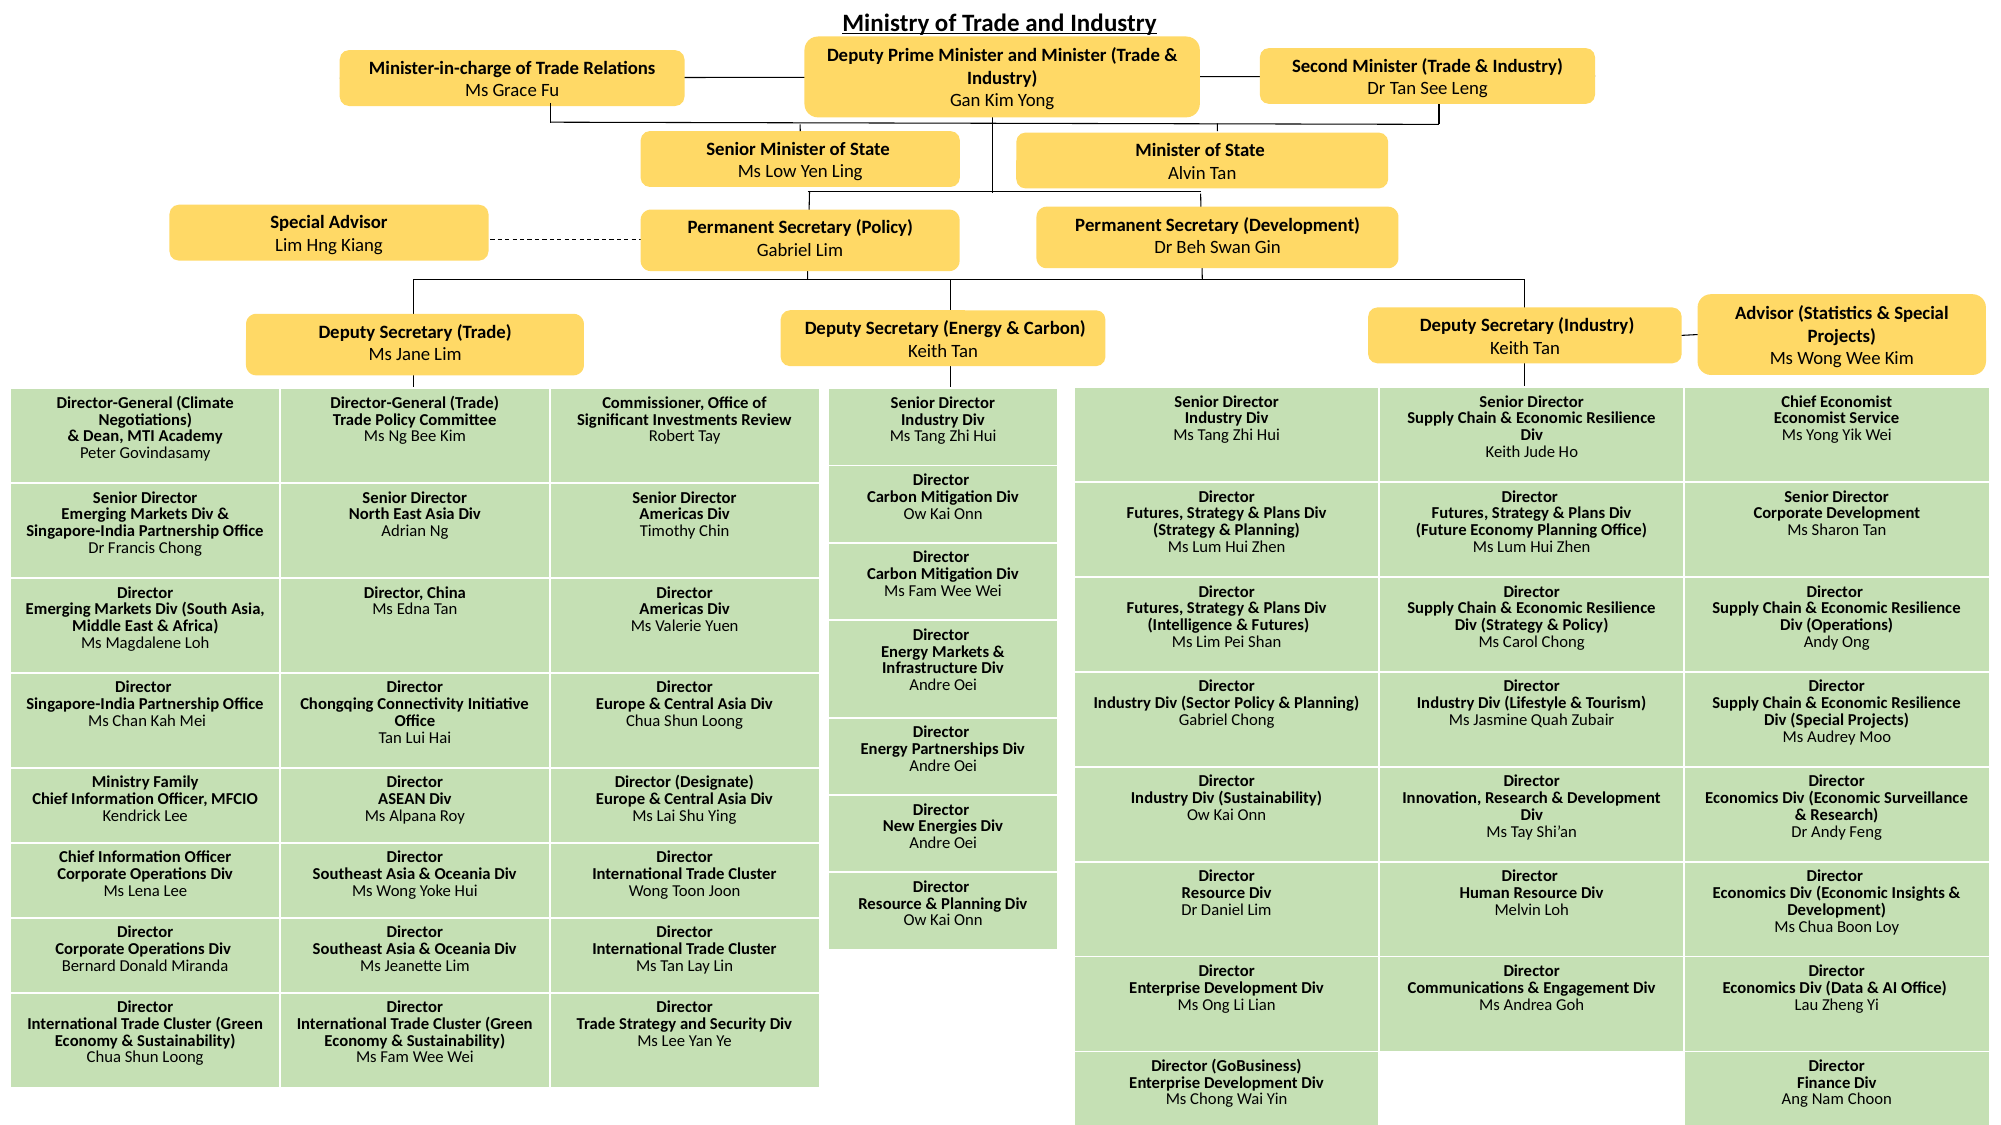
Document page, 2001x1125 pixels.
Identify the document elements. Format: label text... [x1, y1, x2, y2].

table_header Chief Economist Economist Service Ms Yong Yik Wei [1685, 388, 1989, 481]
table_cell Director International Trade Cluster (Green Economy & Sustainability) Chua Shun Loong [11, 994, 279, 1087]
table_cell Director International Trade Cluster Ms Tan Lay Lin [551, 919, 819, 992]
table_cell Chief Information Officer Corporate Operations Div Ms Lena Lee [11, 844, 279, 917]
table_cell Director Economics Div (Data & AI Office) Lau Zheng Yi [1685, 957, 1989, 1051]
table_cell Senior Director Americas Div Timothy Chin [551, 484, 819, 577]
table_cell Senior Director North East Asia Div Adrian Ng [281, 484, 549, 577]
table_cell Director (GoBusiness) Enterprise Development Div Ms Chong Wai Yin [1075, 1052, 1378, 1125]
table_header Commissioner, Office of Significant Investments Review Robert Tay [551, 389, 819, 482]
table_cell Senior Director Corporate Development Ms Sharon Tan [1685, 483, 1989, 576]
text_box Minister-in-charge of Trade Relations Ms Grace Fu [339, 79, 685, 107]
text_box Permanent Secretary (Policy) Gabriel Lim [810, 209, 960, 272]
table_cell Director (Designate) Europe & Central Asia Div Ms Lai Shu Ying [551, 769, 819, 842]
table_cell Director Corporate Operations Div Bernard Donald Miranda [11, 919, 279, 992]
table_header Director-General (Climate Negotiations) & Dean, MTI Academy Peter Govindasamy [11, 389, 279, 482]
table_cell Director Americas Div Ms Valerie Yuen [551, 579, 819, 672]
table_cell Ministry Family Chief Information Officer, MFCIO Kendrick Lee [11, 769, 279, 842]
text_box Deputy Secretary (Trade) Ms Jane Lim [414, 313, 584, 376]
table_cell Director ASEAN Div Ms Alpana Roy [281, 769, 549, 842]
text_box Minister of State Alvin Tan [1016, 132, 1389, 189]
table_cell Director Carbon Mitigation Div Ms Fam Wee Wei [829, 544, 1057, 619]
text_box Ministry of Trade and Industry [620, 0, 1380, 44]
text_box Special Advisor Lim Hng Kiang [169, 204, 489, 261]
text_box Permanent Secretary (Development) Dr Beh Swan Gin [1203, 206, 1399, 269]
table_cell Director Enterprise Development Div Ms Ong Li Lian [1075, 957, 1378, 1051]
table_cell Director Trade Strategy and Security Div Ms Lee Yan Ye [551, 994, 819, 1087]
table_cell Director Resource Div Dr Daniel Lim [1075, 863, 1378, 956]
table_cell Director Economics Div (Economic Insights & Development) Ms Chua Boon Loy [1685, 863, 1989, 956]
text_box Minister-in-charge of Trade Relations Ms Grace Fu [339, 50, 685, 76]
table_cell Director Singapore-India Partnership Office Ms Chan Kah Mei [11, 674, 279, 767]
table_cell Director International Trade Cluster (Green Economy & Sustainability) Ms Fam Wee Wei [281, 994, 549, 1087]
table_cell Director New Energies Div Andre Oei [829, 796, 1057, 871]
table_cell Director Chongqing Connectivity Initiative Office Tan Lui Hai [281, 674, 549, 767]
table_header Senior Director Industry Div Ms Tang Zhi Hui [829, 389, 1057, 465]
table_cell Director Communications & Engagement Div Ms Andrea Goh [1380, 957, 1683, 1051]
table_cell Director, China Ms Edna Tan [281, 579, 549, 672]
text_box Advisor (Statistics & Special Projects) Ms Wong Wee Kim [1697, 294, 1987, 376]
table_cell Director Futures, Strategy & Plans Div (Intelligence & Futures) Ms Lim Pei Shan [1075, 578, 1378, 671]
table_cell Director Europe & Central Asia Div Chua Shun Loong [551, 674, 819, 767]
text_box Senior Minister of State Ms Low Yen Ling [640, 131, 960, 187]
table_cell Director Southeast Asia & Oceania Div Ms Wong Yoke Hui [281, 844, 549, 917]
table_header Senior Director Supply Chain & Economic Resilience Div Keith Jude Ho [1380, 388, 1683, 481]
table_header Senior Director Industry Div Ms Tang Zhi Hui [1075, 388, 1378, 481]
table_cell Director Human Resource Div Melvin Loh [1380, 863, 1683, 956]
table_cell Director International Trade Cluster Wong Toon Joon [551, 844, 819, 917]
text_box Permanent Secretary (Policy) Gabriel Lim [640, 209, 807, 272]
text_box Deputy Secretary (Trade) Ms Jane Lim [245, 313, 413, 376]
text_box Deputy Prime Minister and Minister (Trade & Industry) Gan Kim Yong [804, 79, 1200, 118]
text_box Permanent Secretary (Development) Dr Beh Swan Gin [1036, 206, 1200, 269]
table_cell Director Southeast Asia & Oceania Div Ms Jeanette Lim [281, 919, 549, 992]
table_cell Director Industry Div (Sector Policy & Planning) Gabriel Chong [1075, 673, 1378, 766]
text_box Second Minister (Trade & Industry) Dr Tan See Leng [1259, 48, 1596, 76]
table_cell Senior Director Emerging Markets Div & Singapore-India Partnership Office Dr Francis Chong [11, 484, 279, 577]
table_cell Director Industry Div (Sustainability) Ow Kai Onn [1075, 768, 1378, 861]
table_cell Director Supply Chain & Economic Resilience Div (Special Projects) Ms Audrey Moo [1685, 673, 1989, 766]
text_box Deputy Prime Minister and Minister (Trade & Industry) Gan Kim Yong [804, 44, 1200, 76]
table_cell Director Emerging Markets Div (South Asia, Middle East & Africa) Ms Magdalene Loh [11, 579, 279, 672]
table_cell Director Industry Div (Lifestyle & Tourism) Ms Jasmine Quah Zubair [1380, 673, 1683, 766]
text_box Deputy Secretary (Industry) Keith Tan [1526, 307, 1682, 364]
table_cell Director Economics Div (Economic Surveillance & Research) Dr Andy Feng [1685, 768, 1989, 861]
table_cell Director Innovation, Research & Development Div Ms Tay Shi’an [1380, 768, 1683, 861]
table_cell Director Resource & Planning Div Ow Kai Onn [829, 873, 1057, 949]
text_box Deputy Secretary (Energy & Carbon) Keith Tan [780, 310, 950, 367]
table_cell Director Carbon Mitigation Div Ow Kai Onn [829, 466, 1057, 542]
text_box Deputy Secretary (Industry) Keith Tan [1368, 307, 1524, 364]
table_header Director-General (Trade) Trade Policy Committee Ms Ng Bee Kim [281, 389, 549, 482]
text_box Second Minister (Trade & Industry) Dr Tan See Leng [1259, 79, 1596, 104]
table_cell Director Energy Partnerships Div Andre Oei [829, 719, 1057, 794]
table_cell Director Futures, Strategy & Plans Div (Future Economy Planning Office) Ms Lum Hui Zhen [1380, 483, 1683, 576]
text_box Deputy Secretary (Energy & Carbon) Keith Tan [951, 310, 1106, 367]
table_cell Director Energy Markets & Infrastructure Div Andre Oei [829, 621, 1057, 717]
table_cell [1380, 1052, 1683, 1125]
table_cell Director Finance Div Ang Nam Choon [1685, 1052, 1989, 1125]
table_cell Director Supply Chain & Economic Resilience Div (Strategy & Policy) Ms Carol Chong [1380, 578, 1683, 671]
table_cell Director Futures, Strategy & Plans Div (Strategy & Planning) Ms Lum Hui Zhen [1075, 483, 1378, 576]
table_cell Director Supply Chain & Economic Resilience Div (Operations) Andy Ong [1685, 578, 1989, 671]
